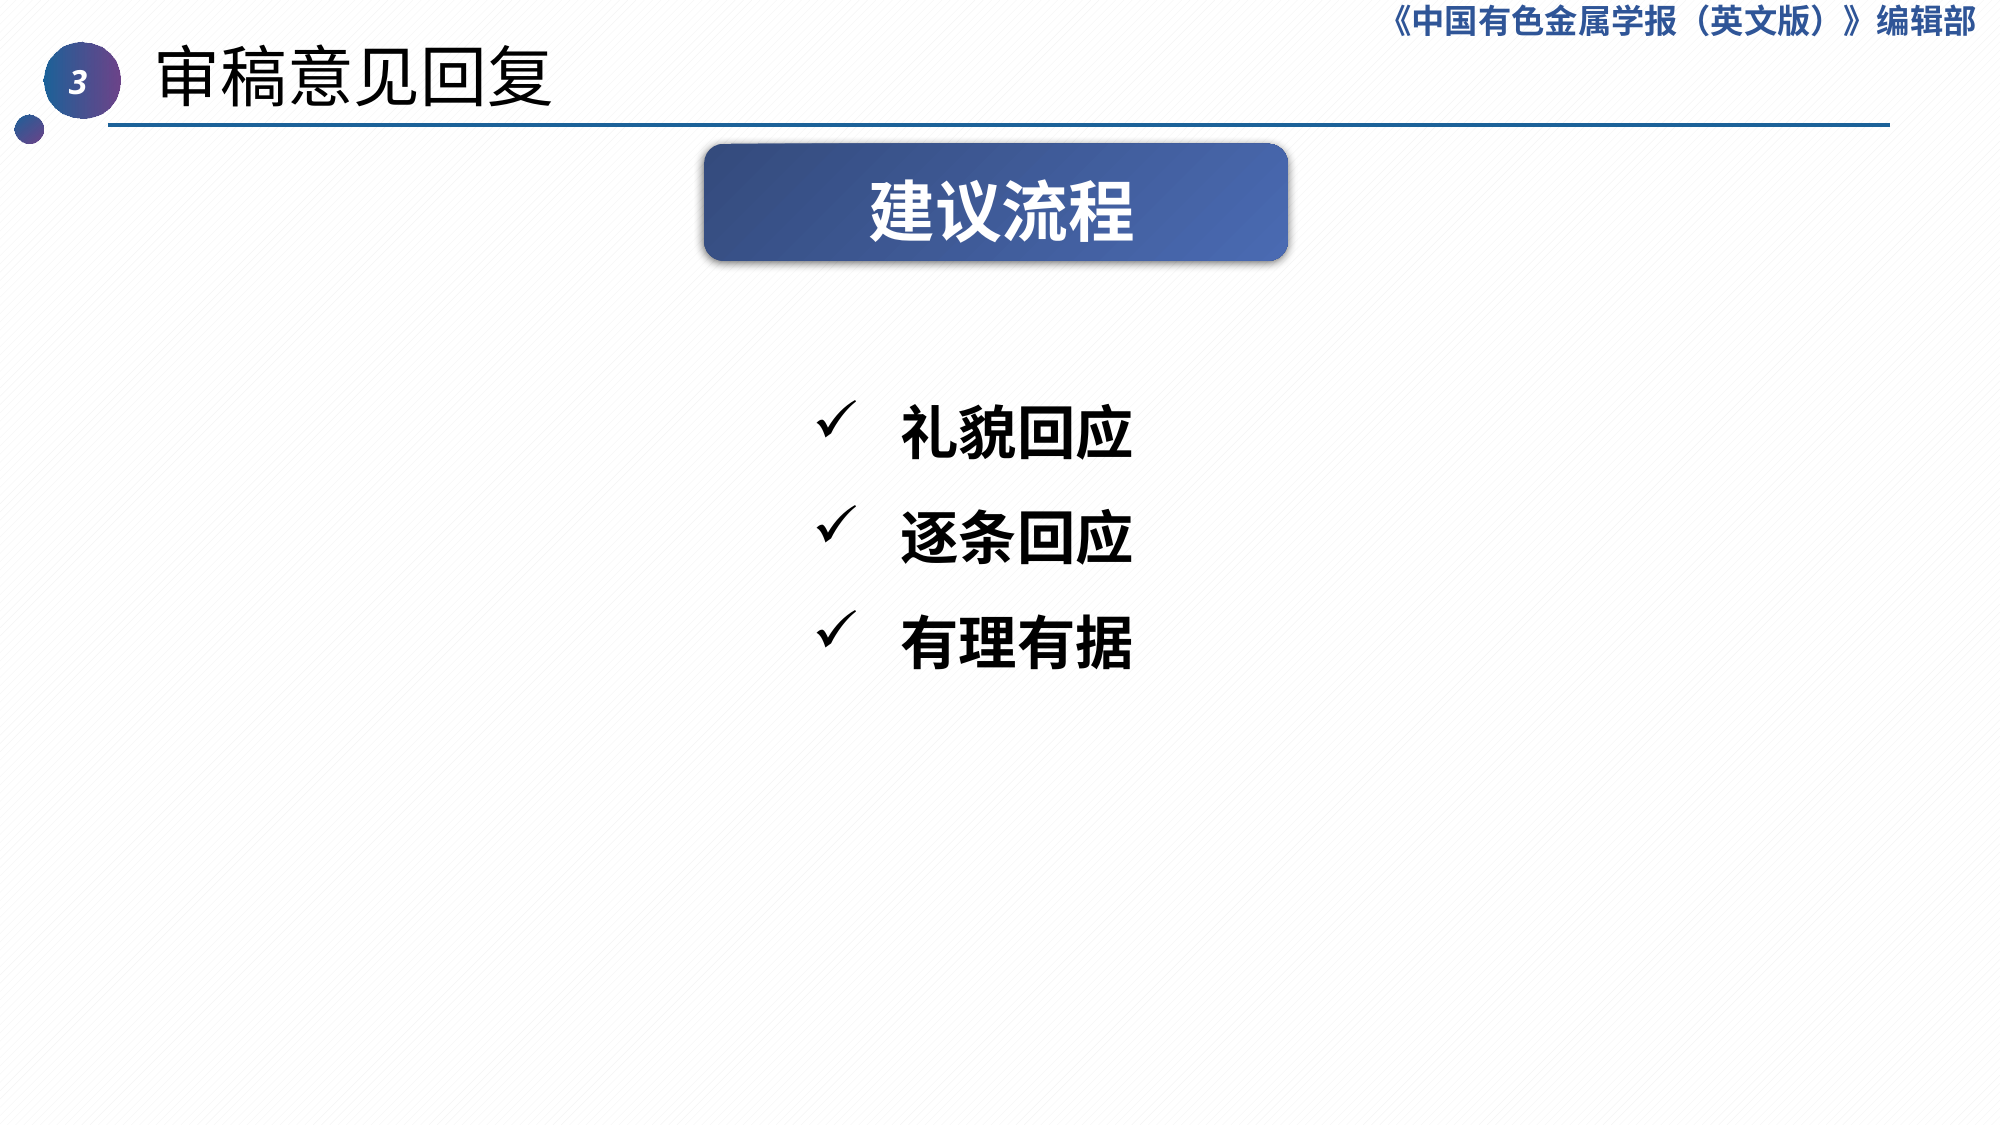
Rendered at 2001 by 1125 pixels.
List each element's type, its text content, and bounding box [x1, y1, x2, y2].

text_box 审稿意见回复 [32, 27, 716, 123]
text_box 礼貌回应 逐条回应 有理有据 [797, 354, 1207, 693]
text_box 《中国有色金属学报（英文版）》编辑部 [1363, 0, 2000, 88]
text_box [14, 41, 134, 144]
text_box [704, 143, 1294, 350]
